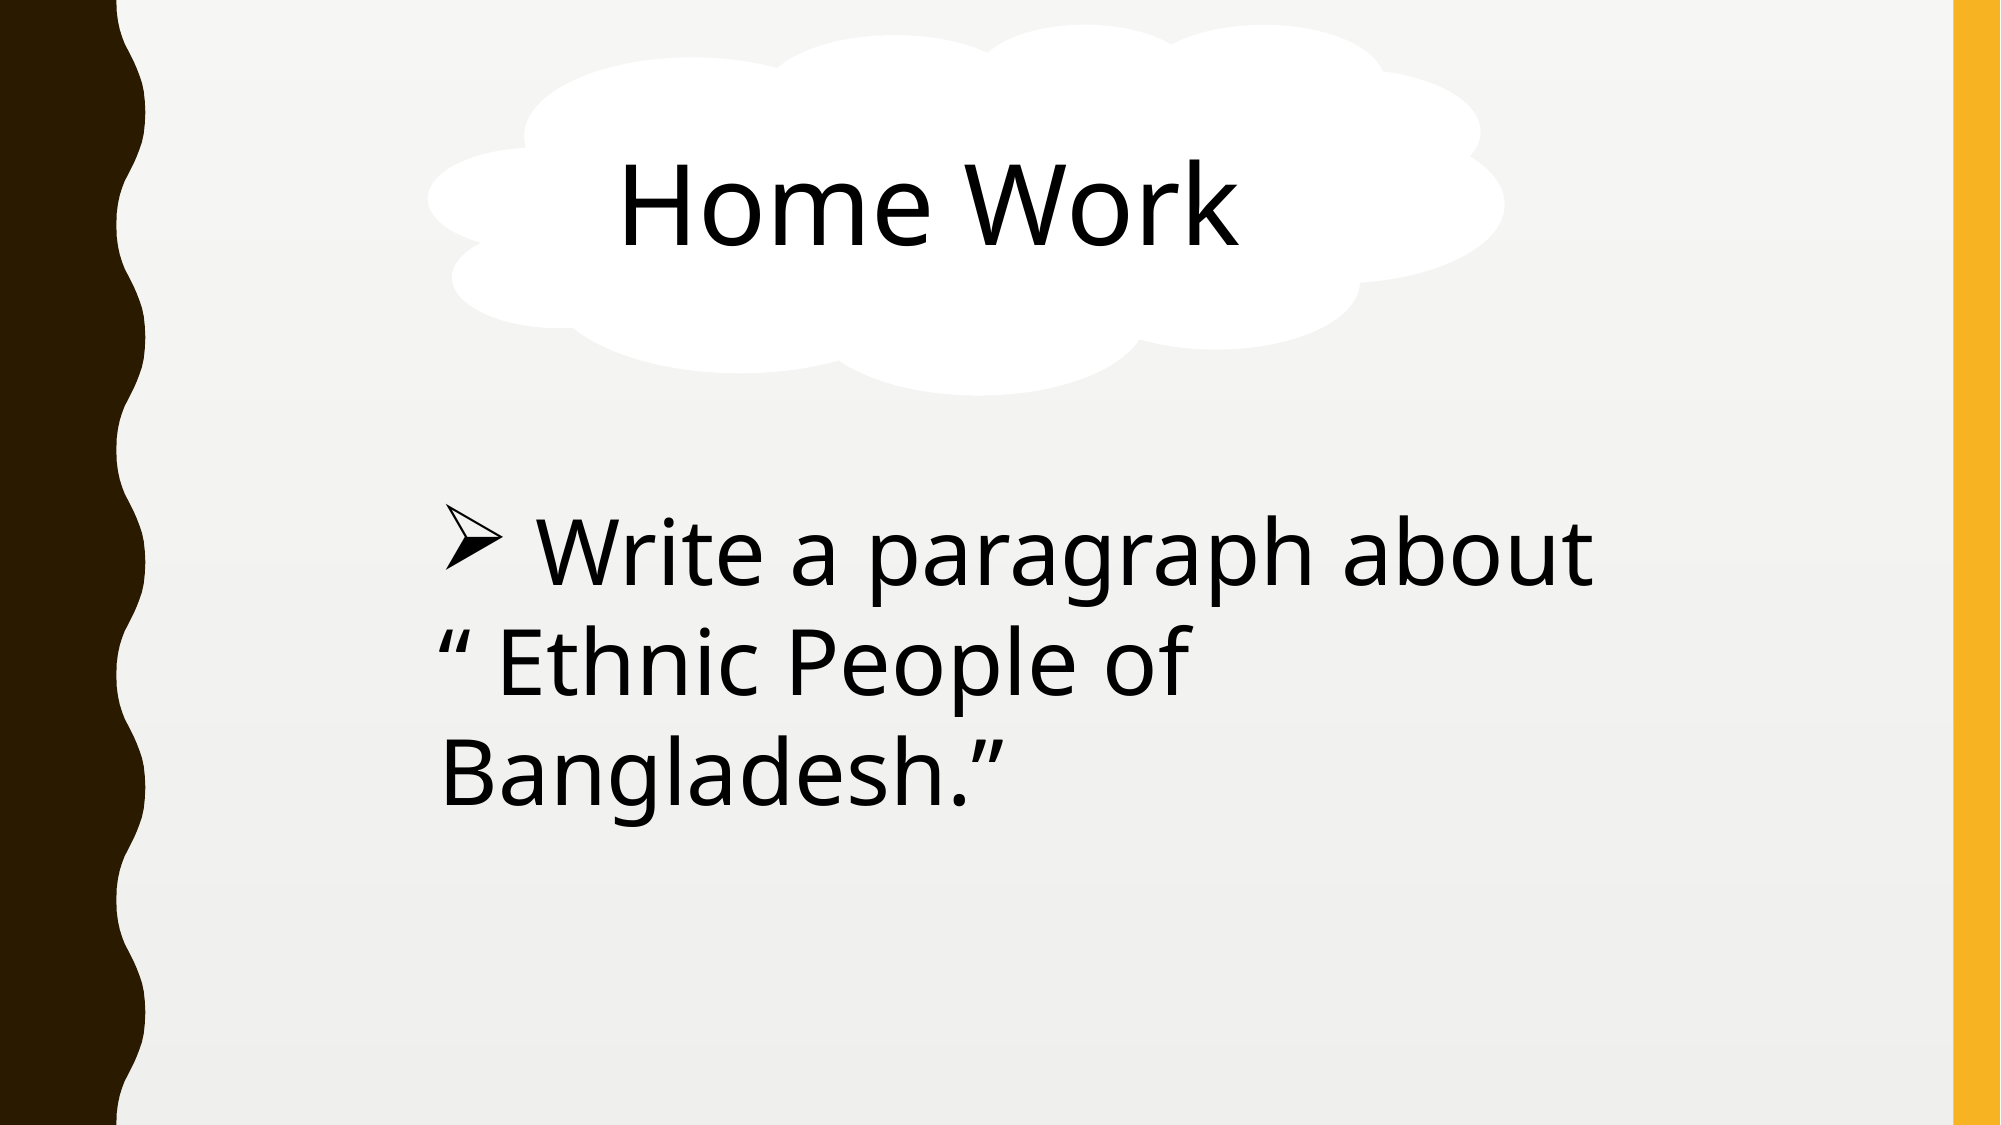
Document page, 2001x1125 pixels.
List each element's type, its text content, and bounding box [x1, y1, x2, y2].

text_box Home Work [426, 23, 1506, 397]
text_box Write a paragraph about “ Ethnic People of Bangladesh.” [424, 486, 1692, 831]
